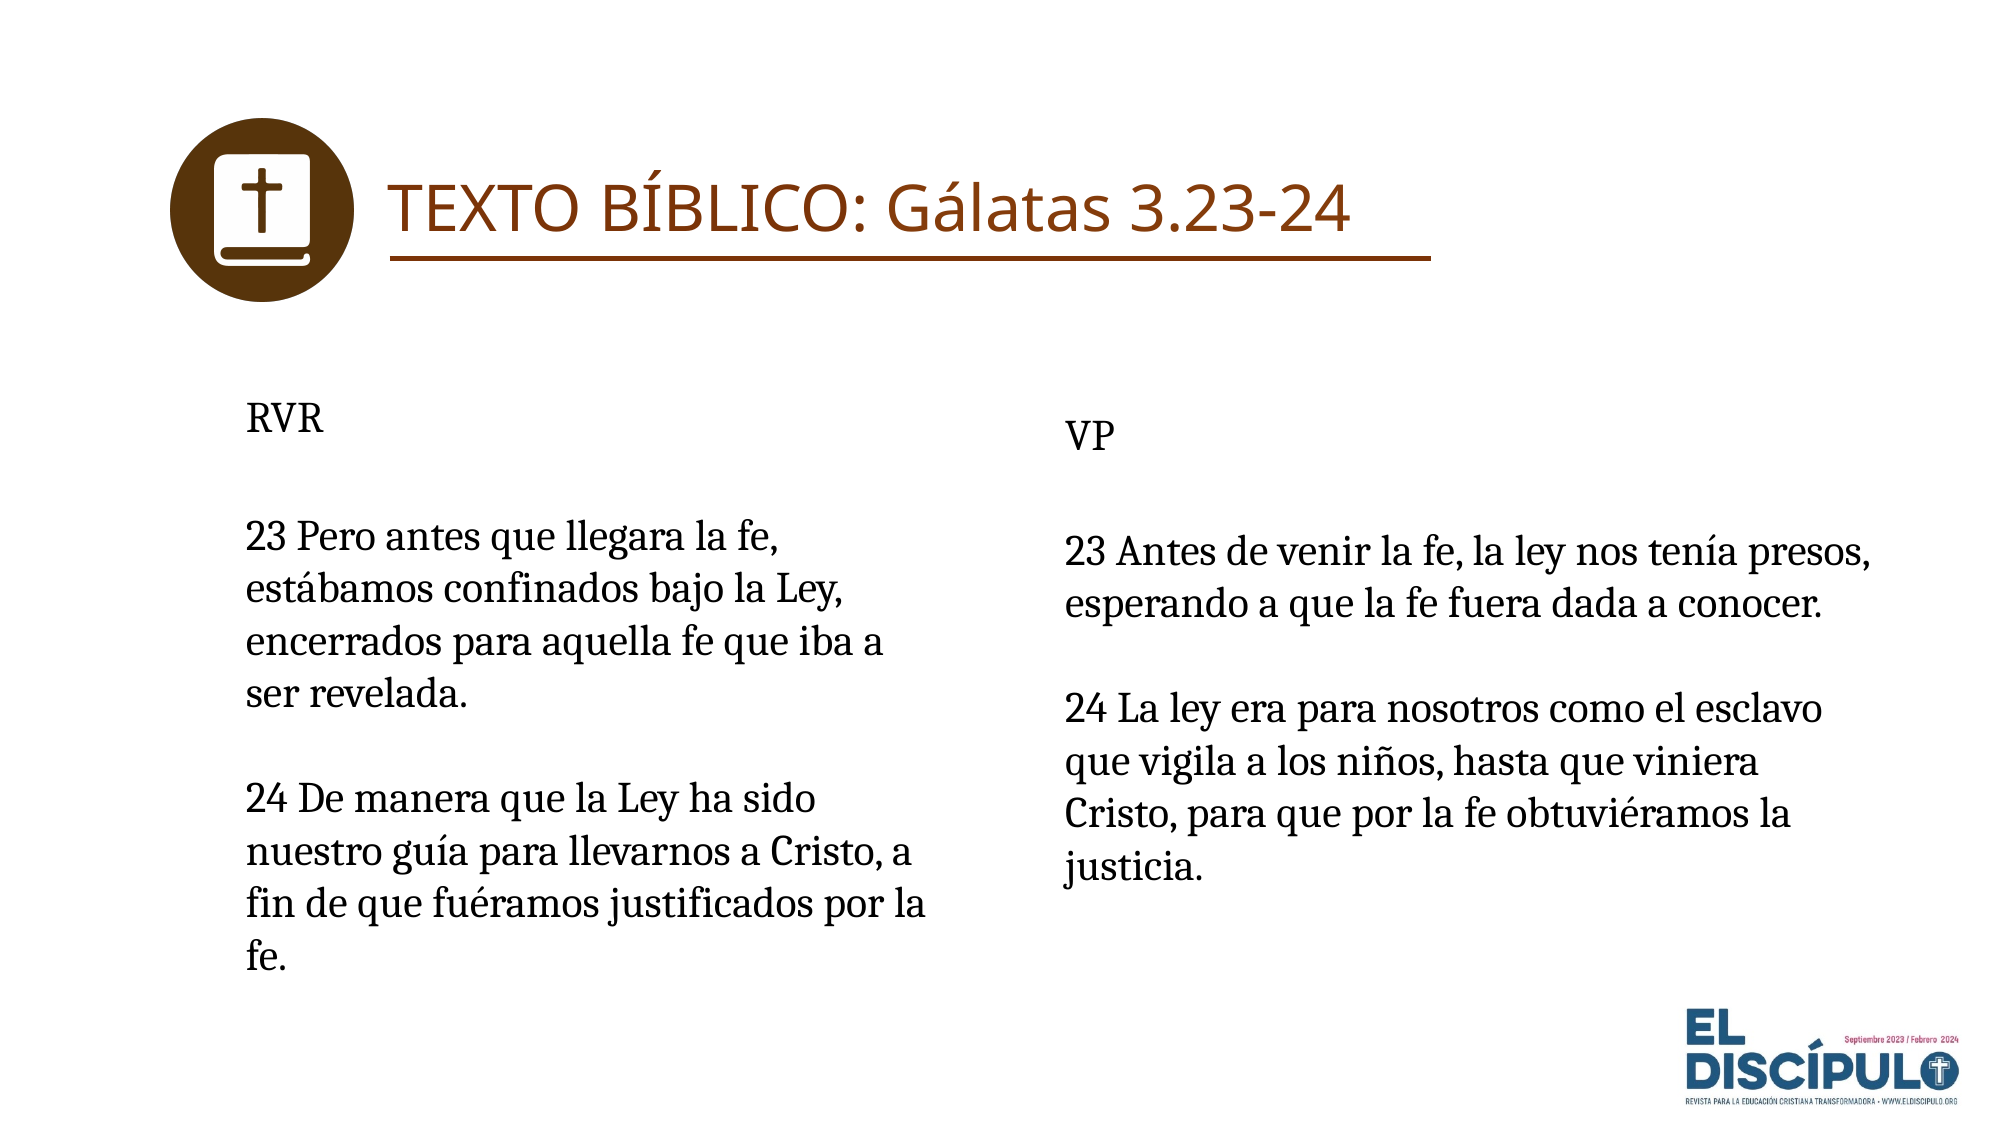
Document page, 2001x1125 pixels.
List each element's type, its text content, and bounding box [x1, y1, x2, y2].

text_box RVR 23 Pero antes que llegara la fe, estábamos confinados bajo la Ley, encerrados para aquella fe que iba a ser revelada. 24 De manera que la Ley ha sido nuestro guía para llevarnos a Cristo, a fin de que fuéramos justificados por la fe. [237, 380, 943, 988]
title TEXTO BÍBLICO: Gálatas 3.23-24 [379, 161, 1812, 260]
text_box VP 23 Antes de venir la fe, la ley nos tenía presos, esperando a que la fe fuera dada a conocer. 24 La ley era para nosotros como el esclavo que vigila a los niños, hasta que viniera Cristo, para que por la fe obtuviéramos la justicia. [1056, 387, 1881, 898]
picture [169, 118, 354, 303]
picture [1644, 984, 2000, 1125]
